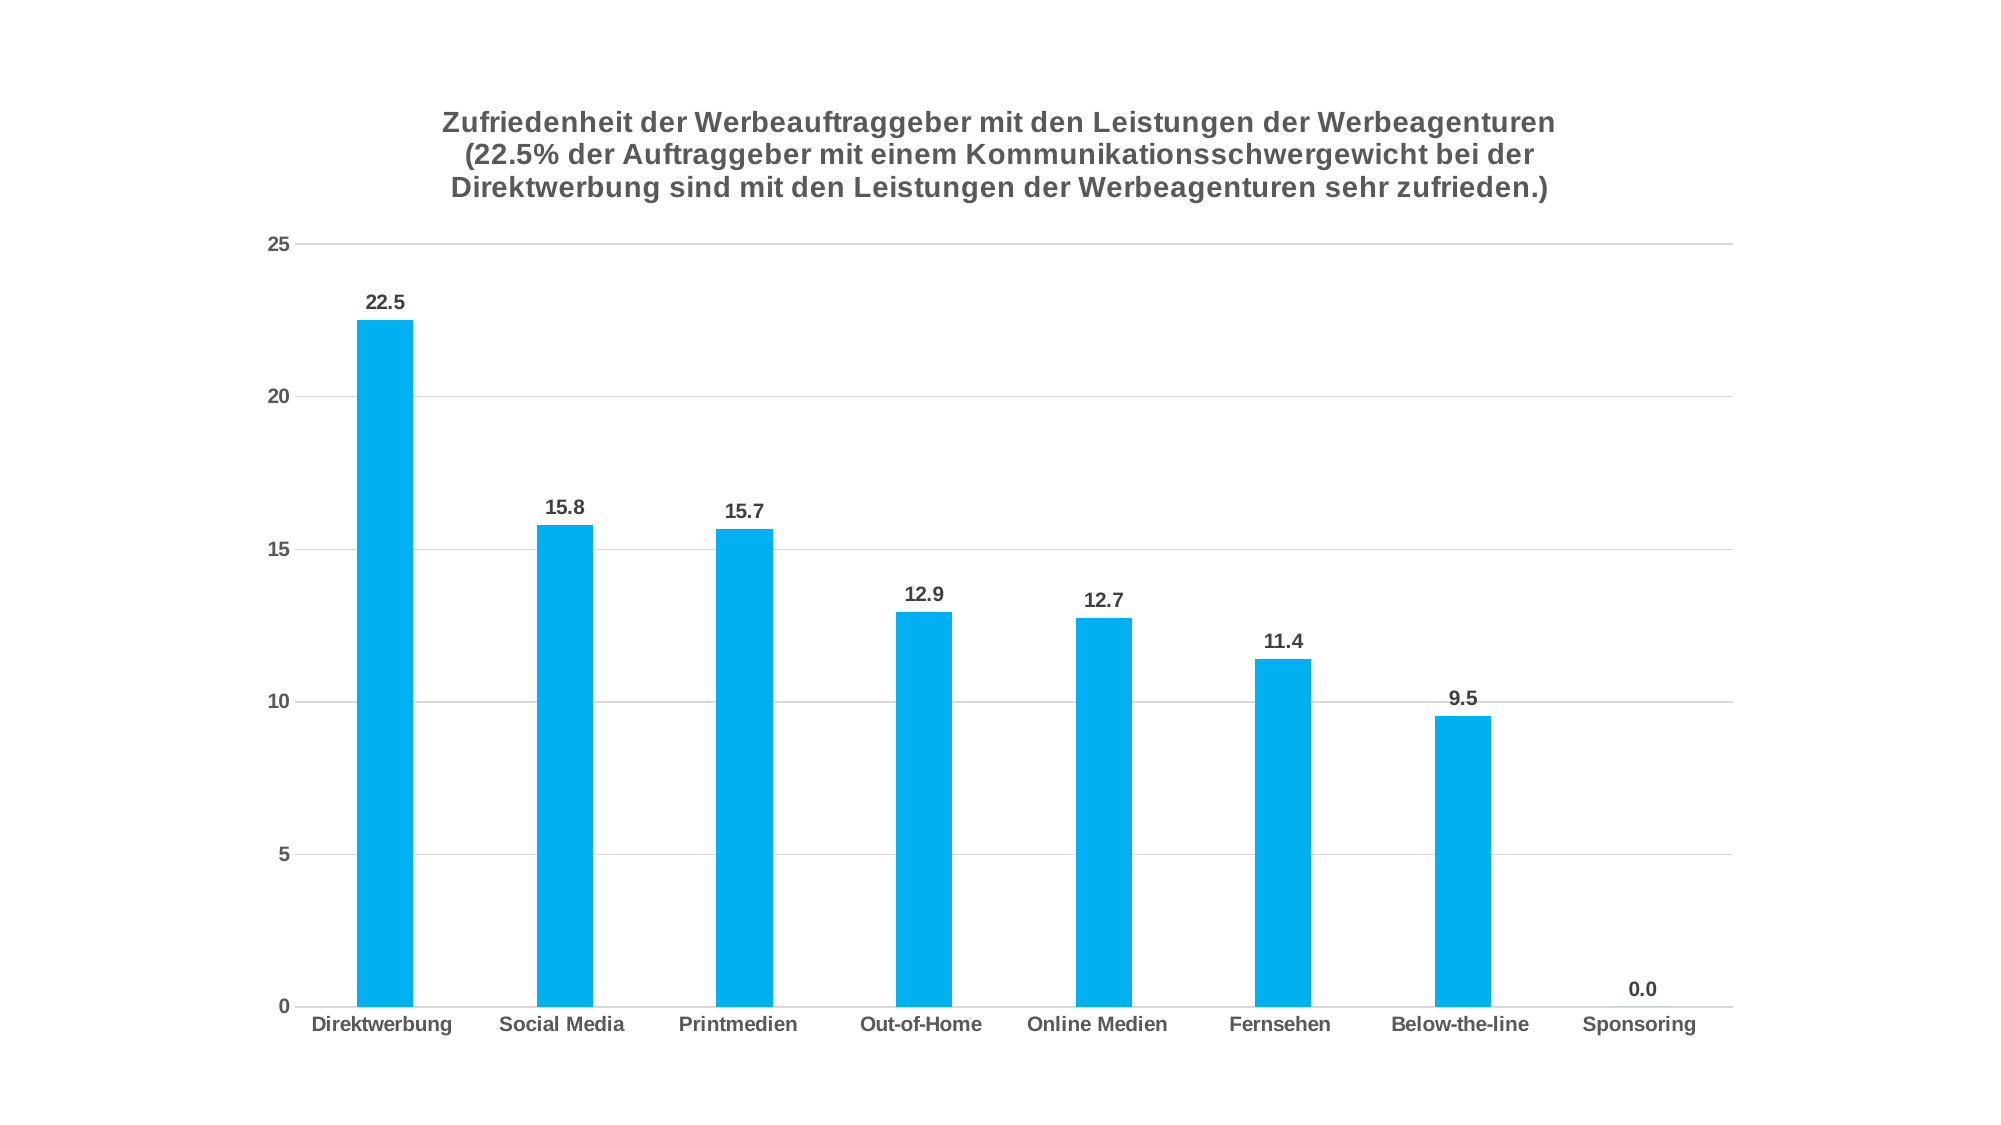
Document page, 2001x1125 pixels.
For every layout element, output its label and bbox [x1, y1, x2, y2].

chart [236, 69, 1764, 1056]
